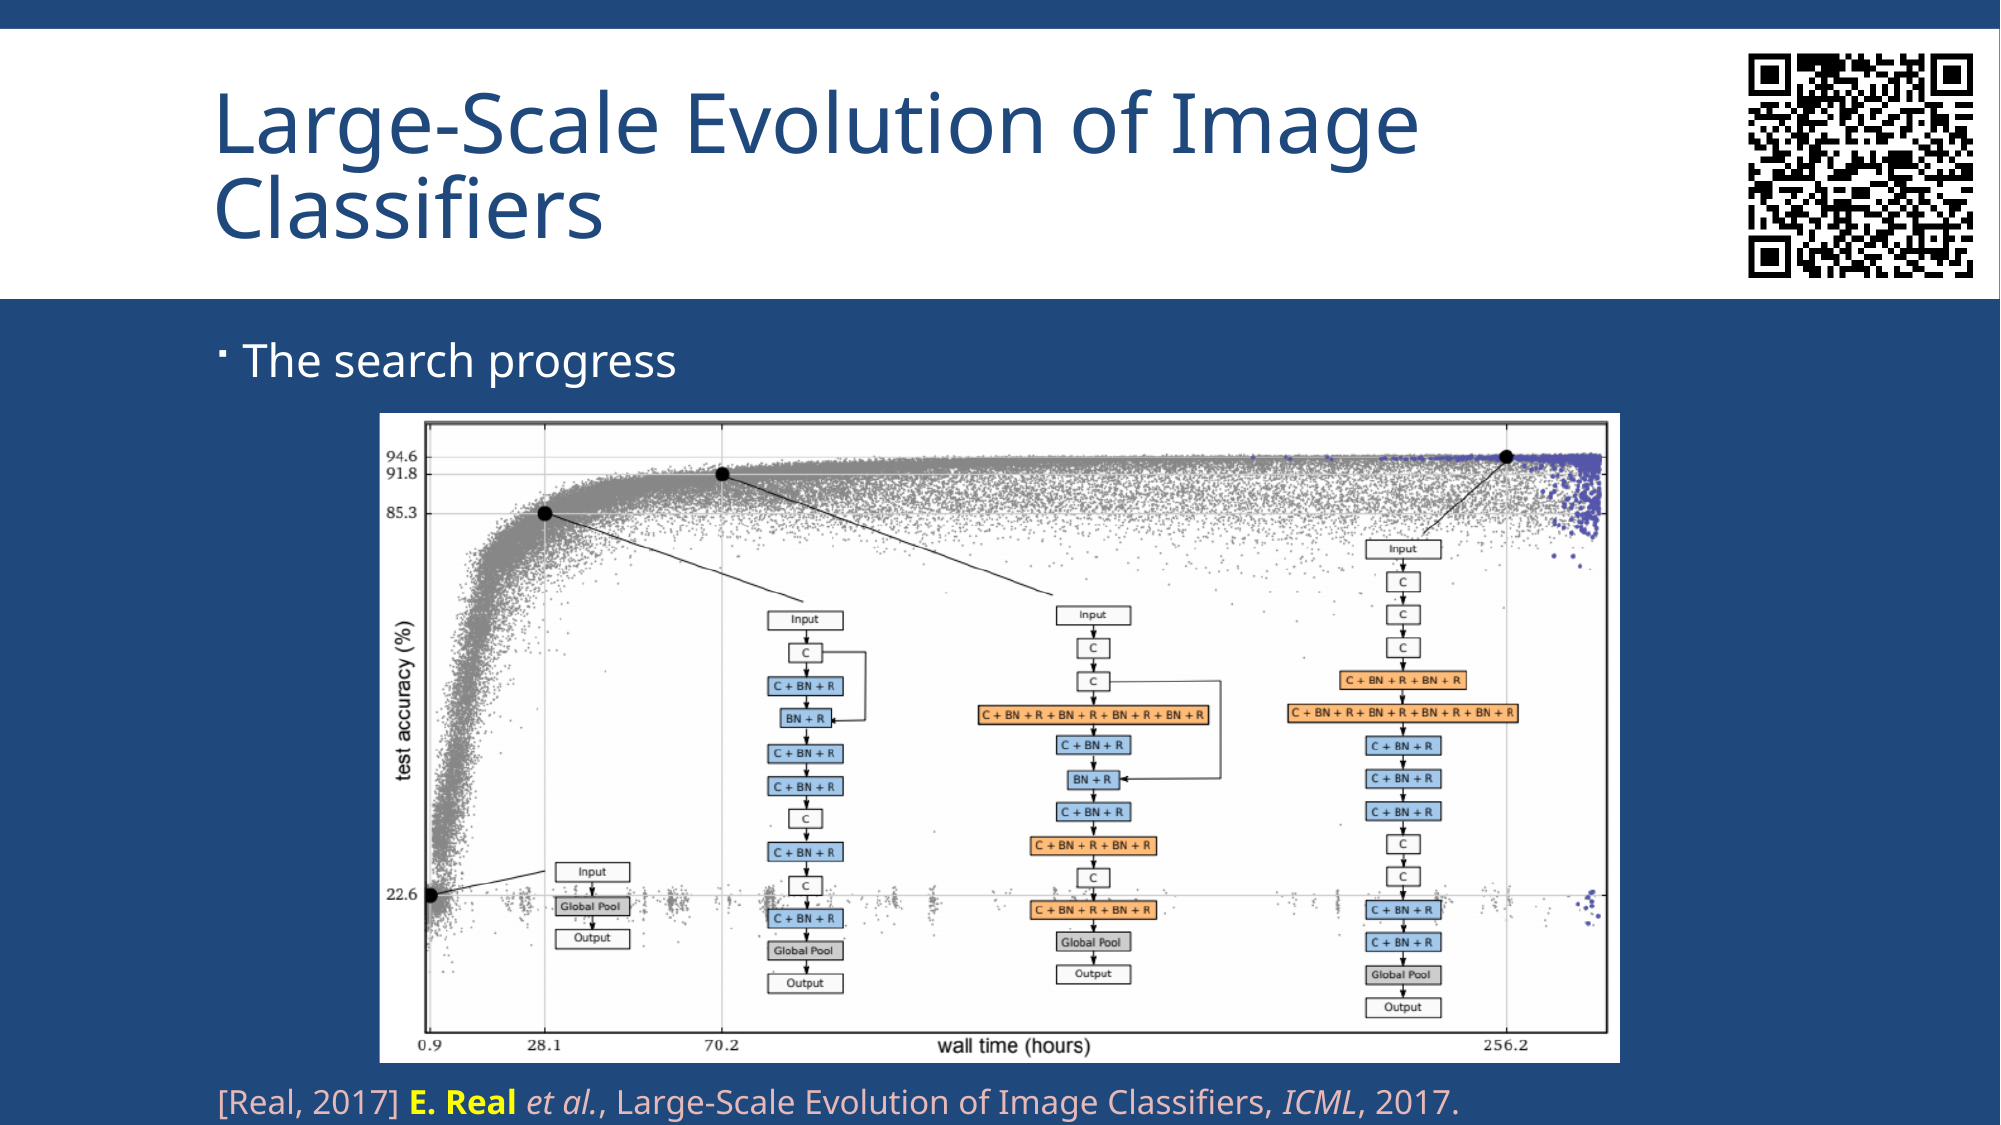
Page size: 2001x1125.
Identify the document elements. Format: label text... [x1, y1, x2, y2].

picture [379, 413, 1621, 1064]
title Large-Scale Evolution of Image Classifiers [197, 46, 1803, 295]
list The search progress [197, 329, 1803, 1020]
picture [1803, 47, 1979, 284]
text_box [Real, 2017] E. Real et al., Large-Scale Evolution of Image Classifiers, ICML, 2017. [201, 1080, 1798, 1123]
